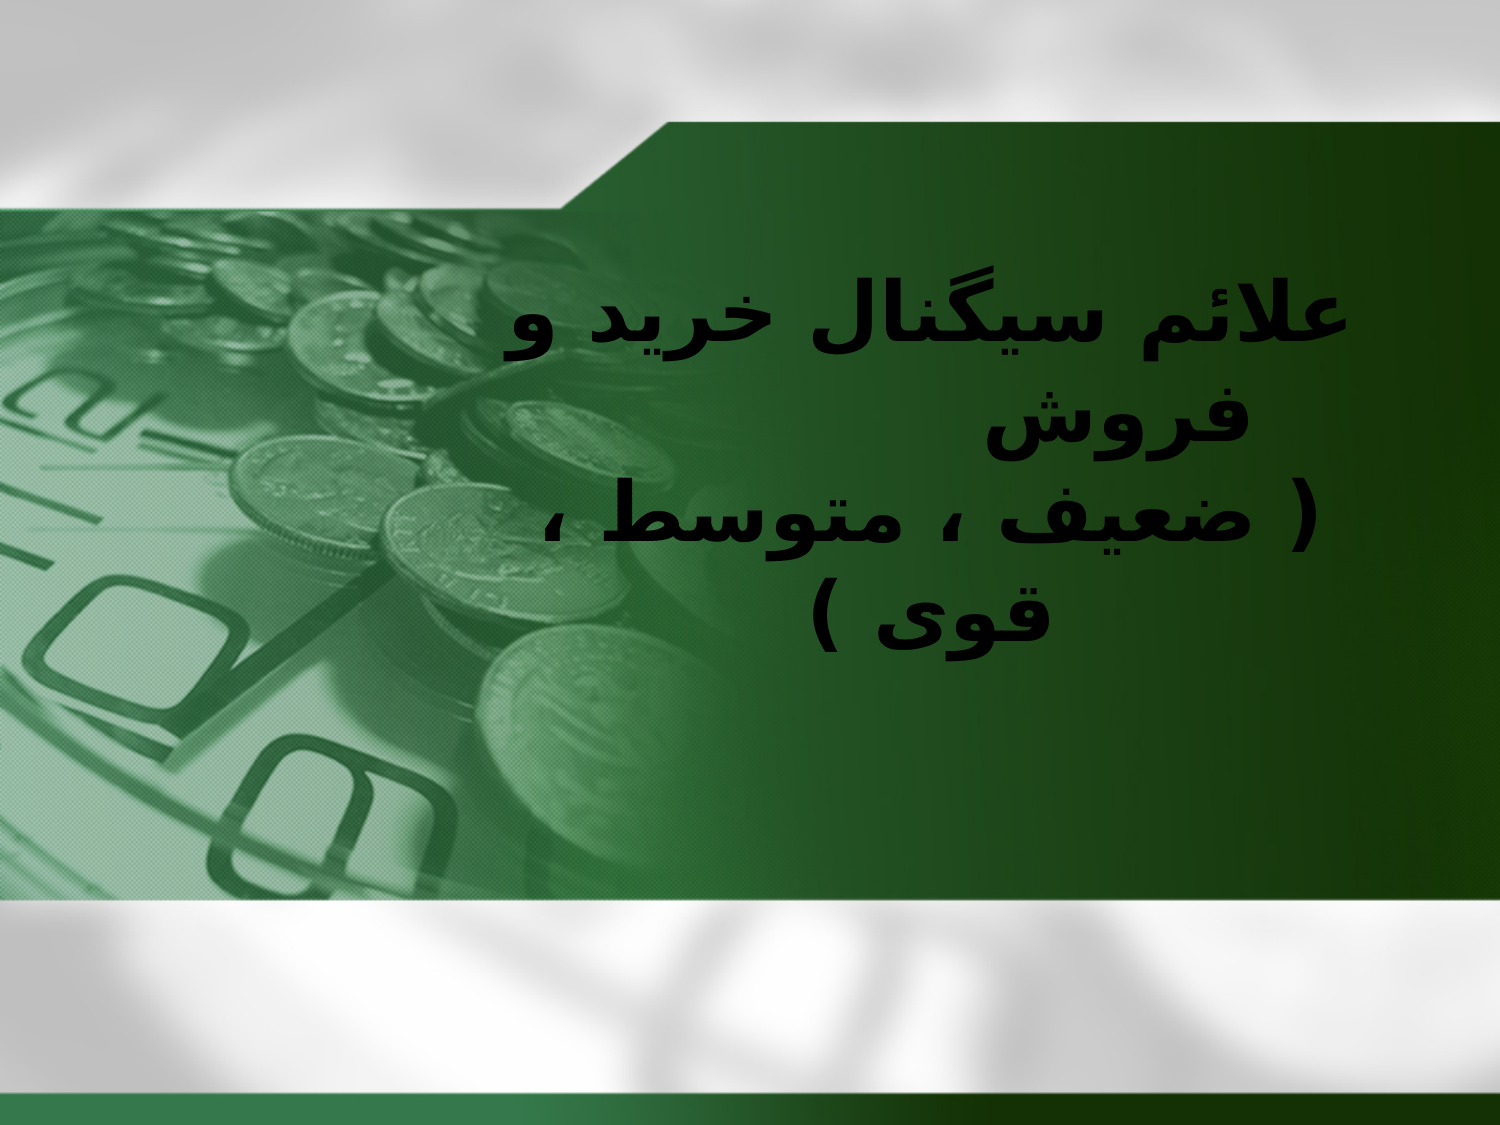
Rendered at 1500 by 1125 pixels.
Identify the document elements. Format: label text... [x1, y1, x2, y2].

picture [0, 0, 1500, 1125]
title علائم سیگنال خرید و فروش ( ضعیف ، متوسط ، قوی ) [387, 337, 1475, 579]
